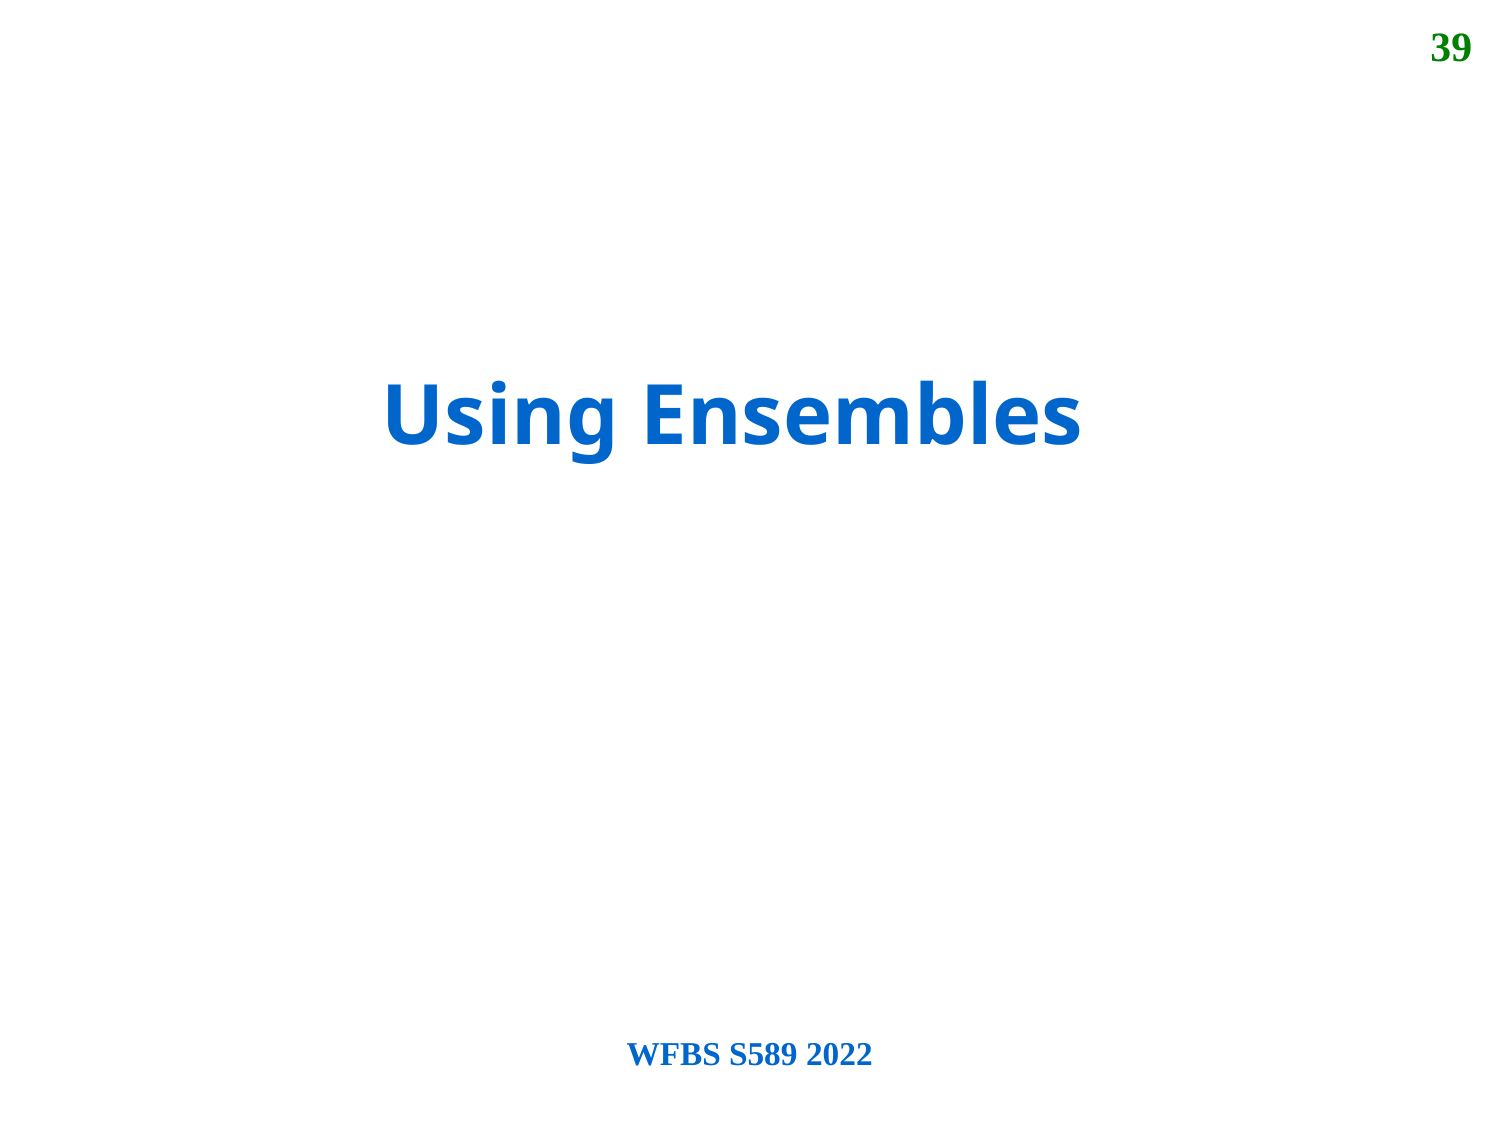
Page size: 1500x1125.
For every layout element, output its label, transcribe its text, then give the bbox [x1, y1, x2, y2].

footer WFBS S589 2022 [512, 1025, 988, 1100]
slide_number 39 [1412, 12, 1488, 88]
text_box Using Ensembles [37, 354, 1450, 470]
